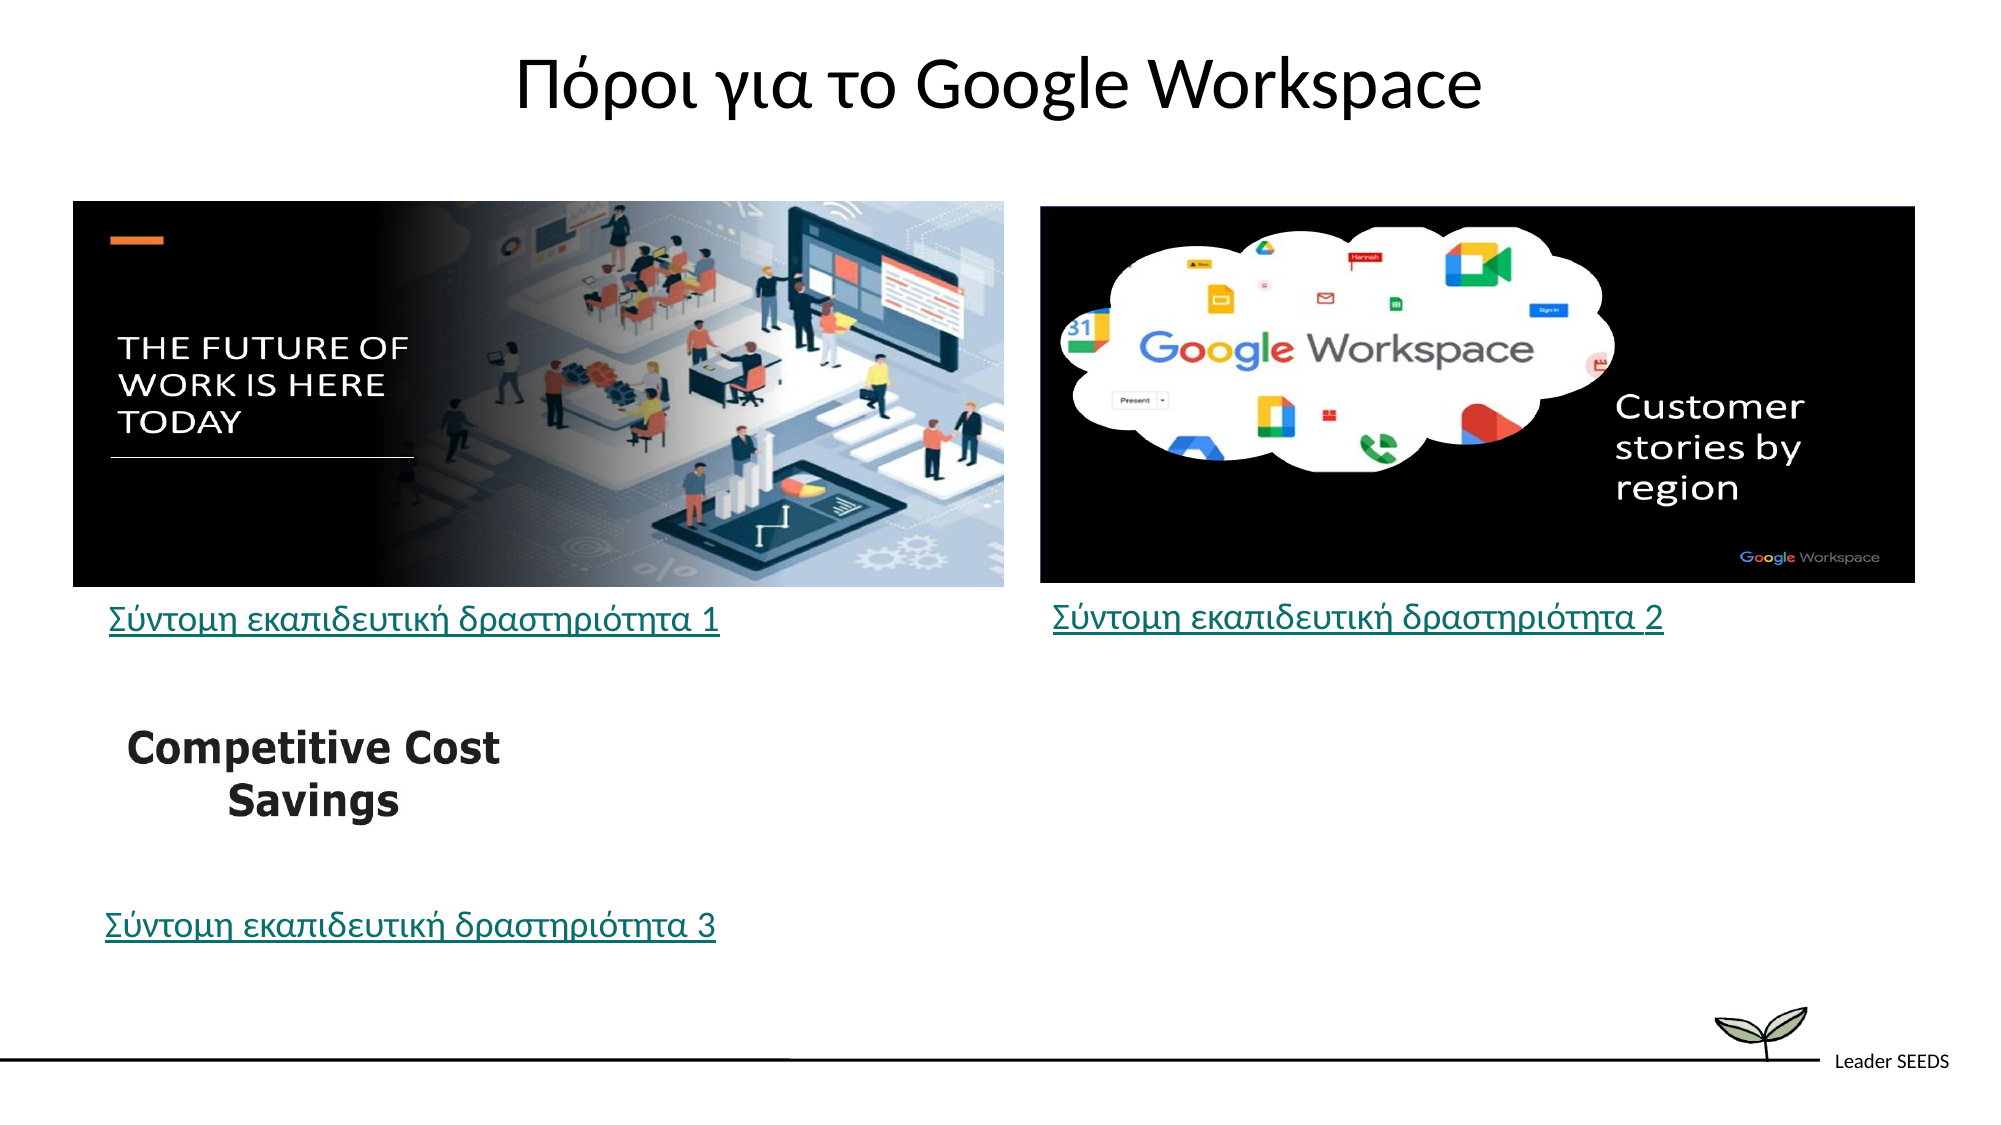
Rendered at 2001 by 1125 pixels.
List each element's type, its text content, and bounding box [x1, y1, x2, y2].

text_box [73, 201, 1915, 954]
text_box Πόροι για το Google Workspace [500, 26, 1500, 131]
